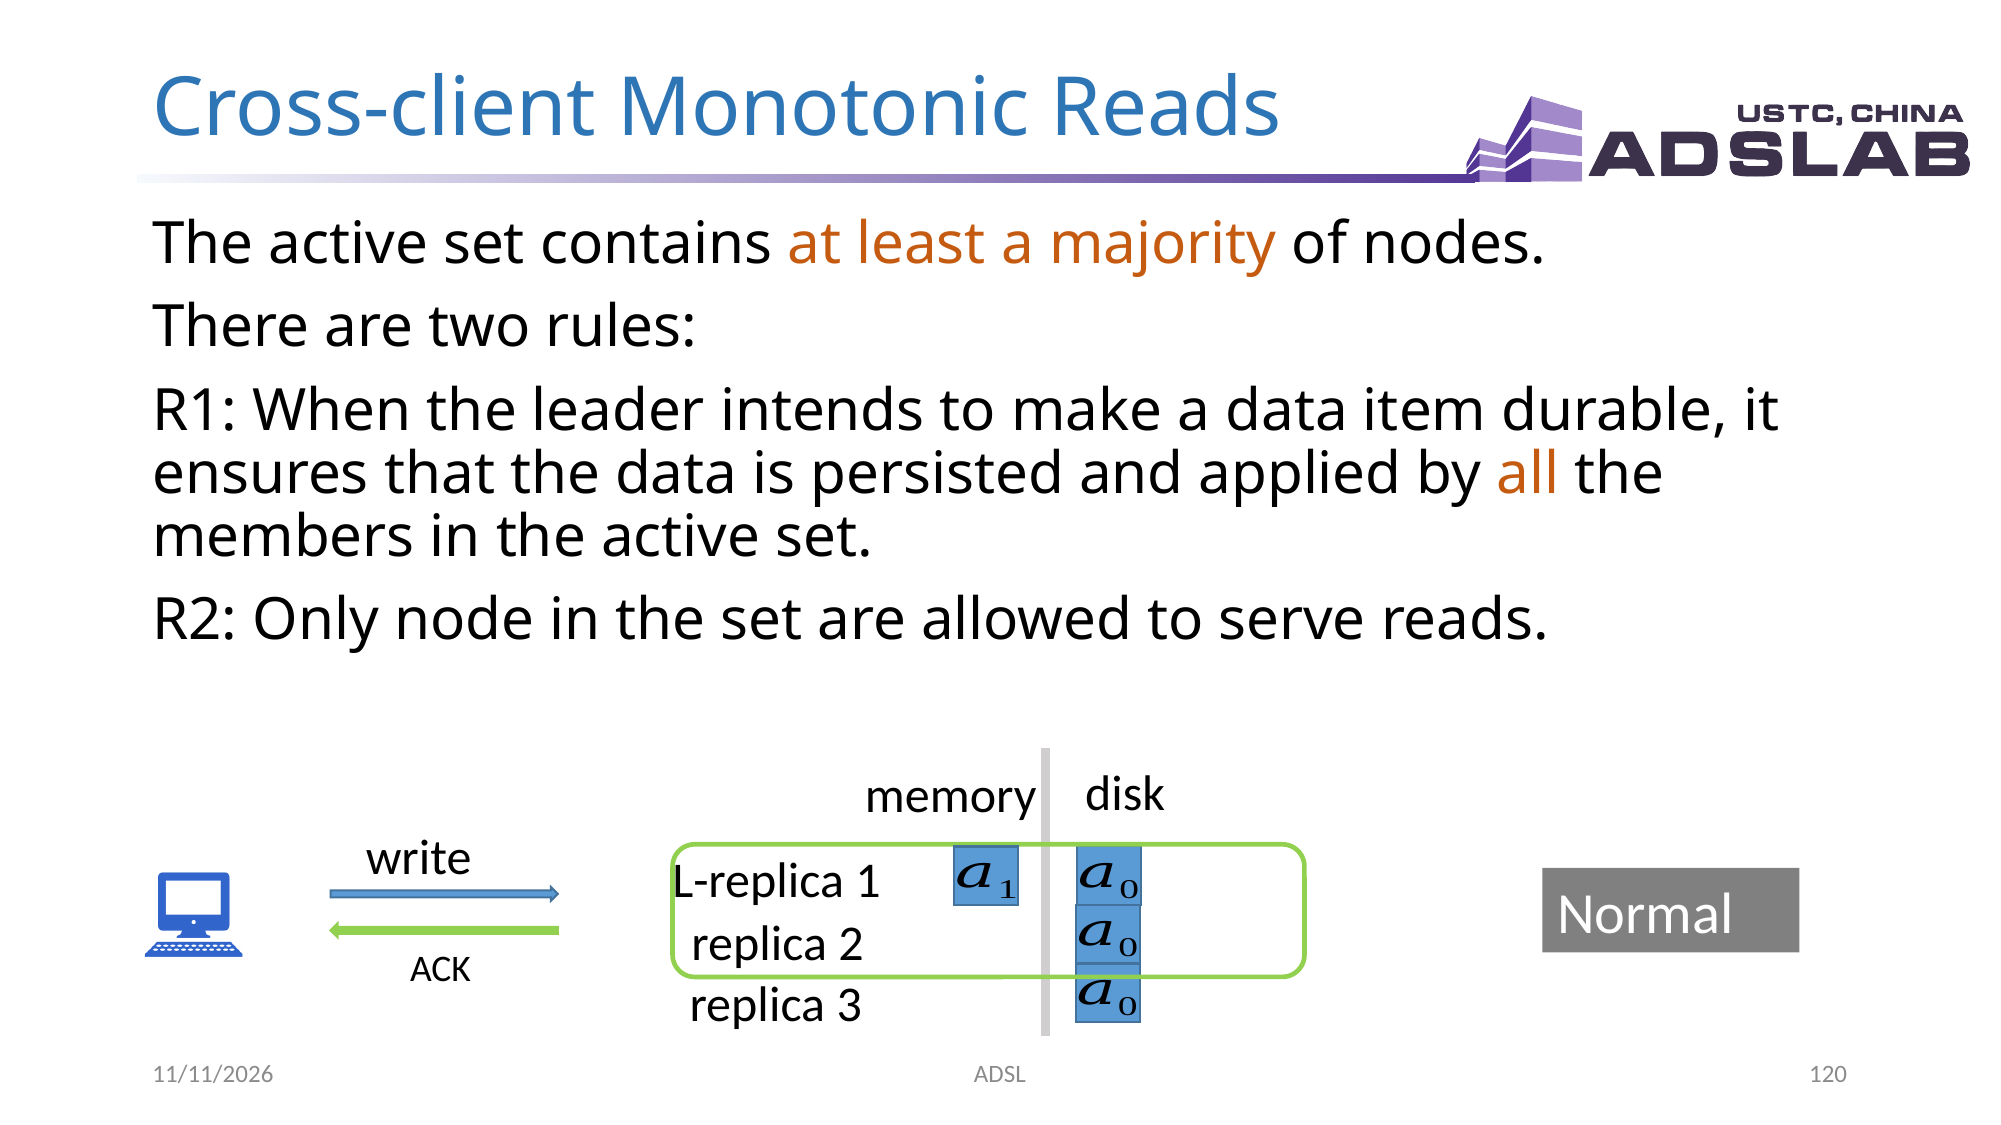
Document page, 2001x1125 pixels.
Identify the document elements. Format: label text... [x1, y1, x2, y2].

slide_number 120 [1412, 1042, 1863, 1103]
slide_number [137, 1042, 588, 1103]
picture [144, 865, 243, 964]
text_box [1041, 830, 1050, 843]
text_box [1041, 978, 1050, 1036]
text_box [1041, 748, 1050, 755]
text_box L-replica 1 [657, 840, 959, 915]
text_box [329, 884, 560, 904]
text_box disk [1070, 753, 1305, 828]
footer ADSL [662, 1042, 1338, 1103]
text_box Normal [1542, 867, 1800, 953]
title Cross-client Monotonic Reads [137, 57, 1459, 161]
text_box memory [850, 755, 1085, 830]
picture [1459, 93, 1976, 183]
text_box ACK [395, 936, 494, 997]
text_box [671, 843, 1306, 978]
list The active set contains at least a majority of nodes. There are two rules: R1: When the leader intends to make a data item durable, it ensures that the data is persisted and applied by all the members in the active set. R2: Only node in the set are allowed to serve reads. [137, 205, 1863, 702]
text_box [329, 920, 559, 940]
text_box replica 3 [674, 967, 913, 1040]
